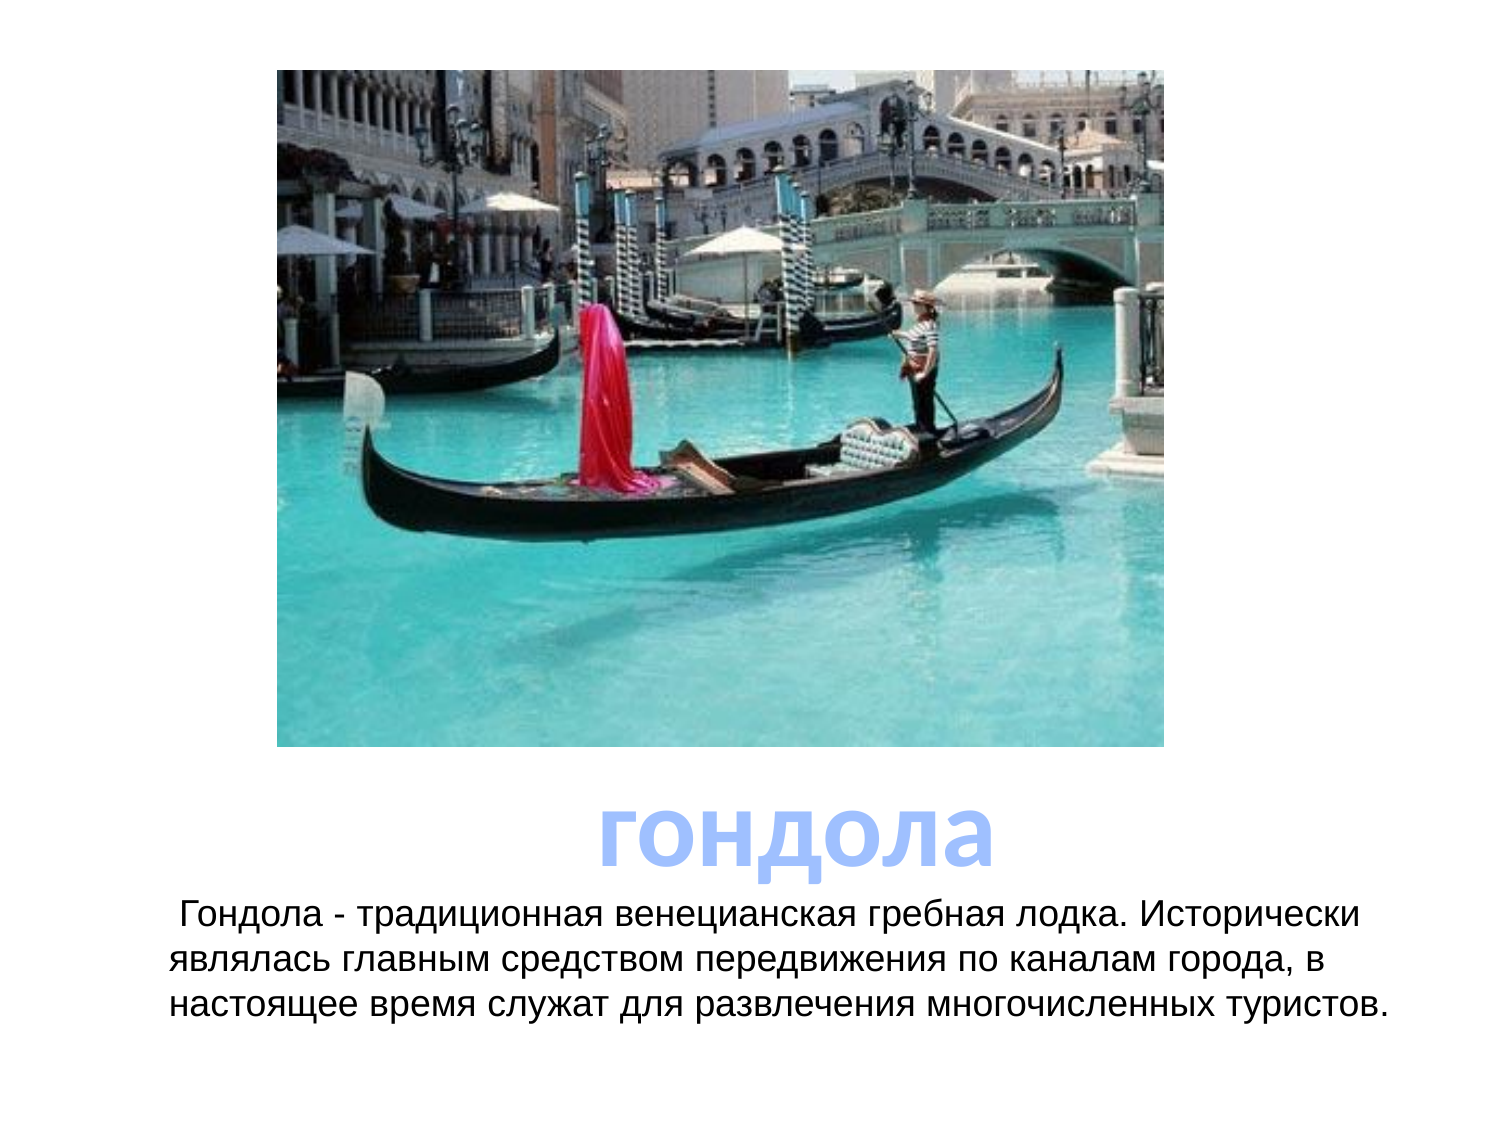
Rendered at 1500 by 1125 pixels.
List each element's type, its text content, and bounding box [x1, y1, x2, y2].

text_box гондола [582, 755, 1013, 881]
text_box Гондола - традиционная венецианская гребная лодка. Исторически являлась главным средством передвижения по каналам города, в настоящее время служат для развлечения многочисленных туристов. [153, 881, 1406, 1032]
picture [277, 70, 1164, 747]
